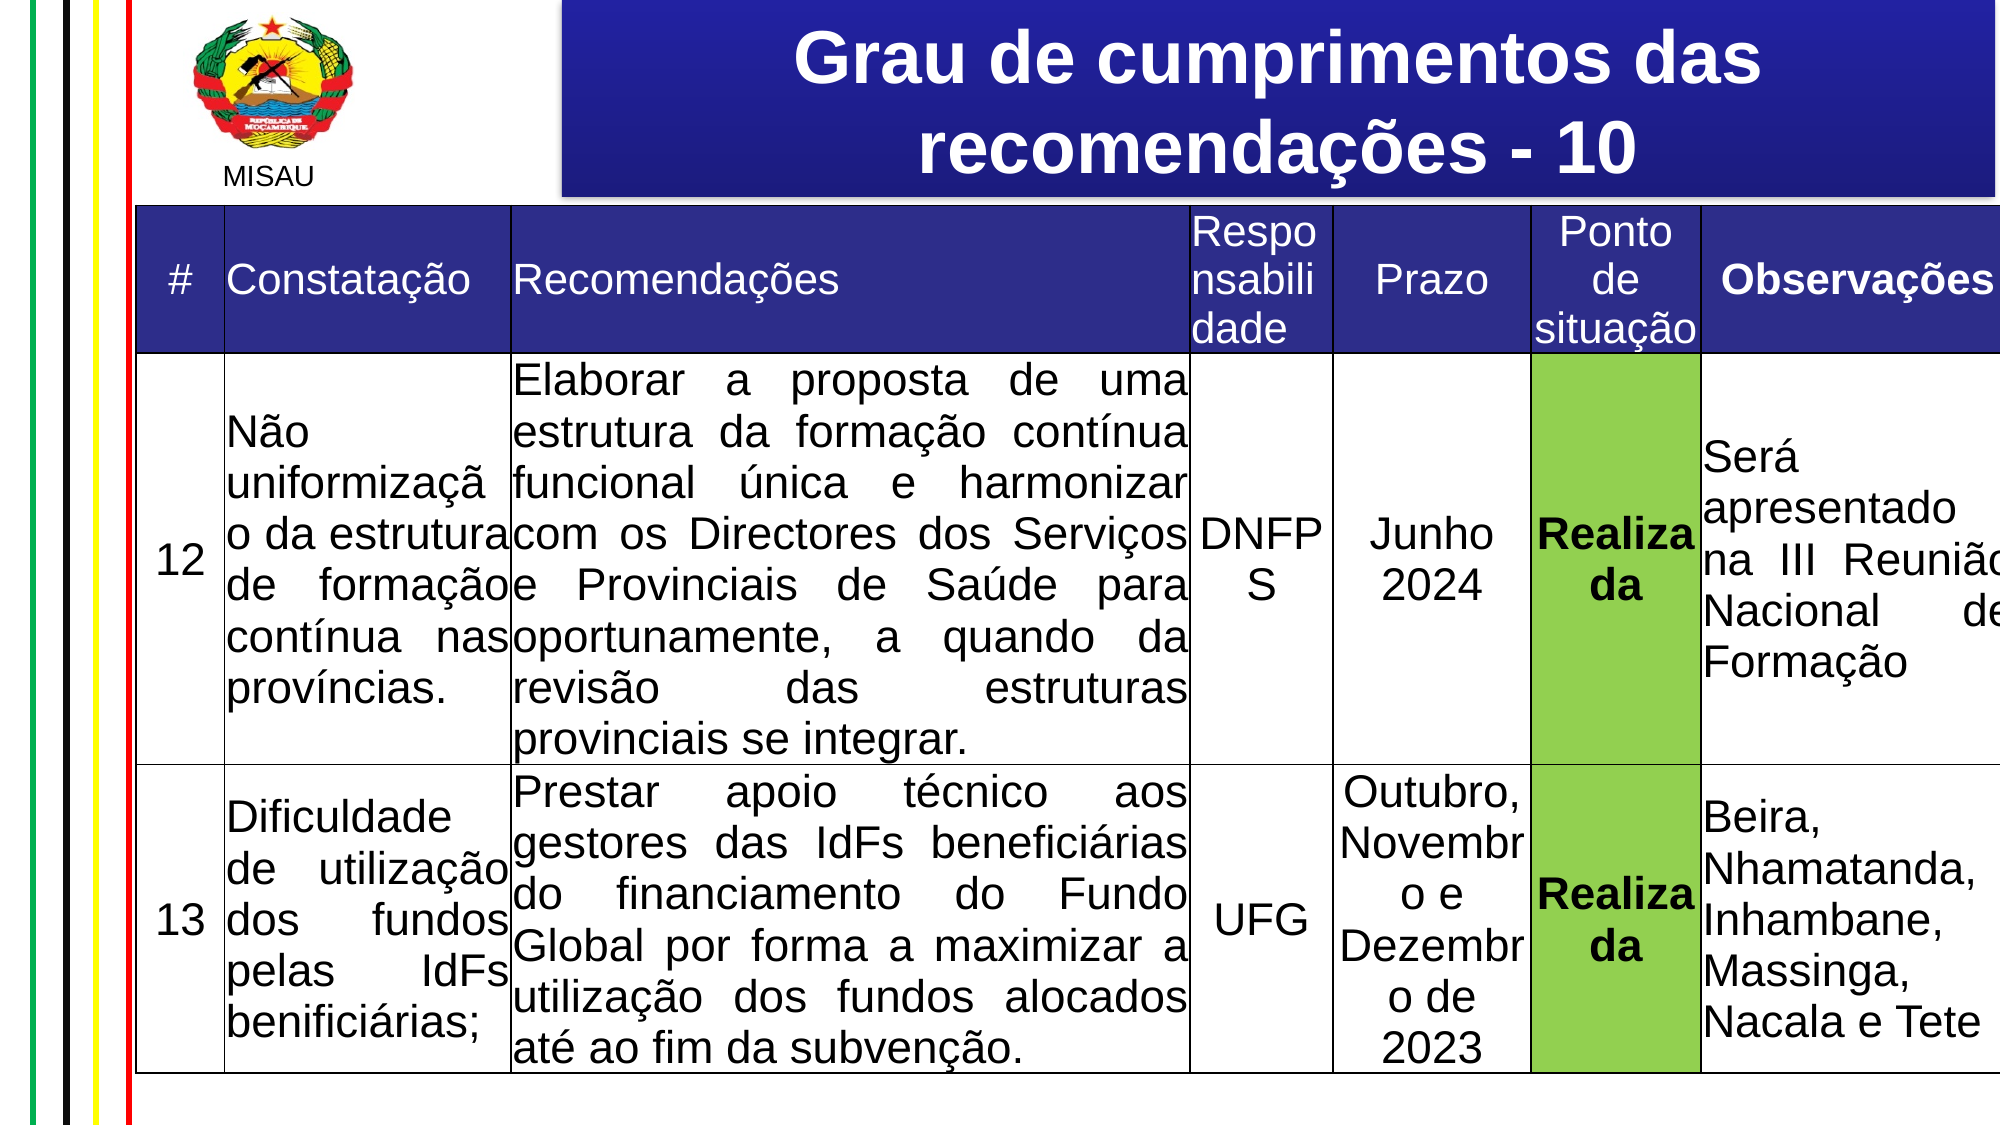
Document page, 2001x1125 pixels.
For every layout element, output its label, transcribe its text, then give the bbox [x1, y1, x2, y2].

table_header Constatação [225, 206, 510, 352]
table_cell Será apresentado na III Reunião Nacional de Formação [1702, 354, 2000, 764]
table_cell 12 [137, 354, 224, 764]
table_header Observações [1702, 206, 2000, 352]
picture [183, 12, 355, 150]
table_cell Elaborar a proposta de uma estrutura da formação contínua funcional única e harmonizar com os Directores dos Serviços e Provinciais de Saúde para oportunamente, a quando da revisão das estruturas provinciais se integrar. [512, 354, 1189, 764]
table_header # [137, 206, 224, 352]
table_cell Beira, Nhamatanda, Inhambane, Massinga, Nacala e Tete [1702, 765, 2000, 1072]
title Grau de cumprimentos das recomendações - 10 [561, 0, 1996, 197]
table_cell Prestar apoio técnico aos gestores das IdFs beneficiárias do financiamento do Fundo Global por forma a maximizar a utilização dos fundos alocados até ao fim da subvenção. [512, 765, 1189, 1072]
table_cell UFG [1191, 765, 1332, 1072]
table_cell Dificuldade de utilização dos fundos pelas IdFs benificiárias; [225, 765, 510, 1072]
table_header Responsabilidade [1191, 206, 1332, 352]
table_cell Não uniformização da estrutura de formação contínua nas províncias. [225, 354, 510, 764]
table_cell Outubro, Novembro e Dezembro de 2023 [1334, 765, 1530, 1072]
table_cell Realizada [1532, 765, 1700, 1072]
table_header Prazo [1334, 206, 1530, 352]
table_cell 13 [137, 765, 224, 1072]
table_cell Realizada [1532, 354, 1700, 764]
table_cell DNFPS [1191, 354, 1332, 764]
table_header Ponto de situação [1532, 206, 1700, 352]
table_cell Junho 2024 [1334, 354, 1530, 764]
table_header Recomendações [512, 206, 1189, 352]
